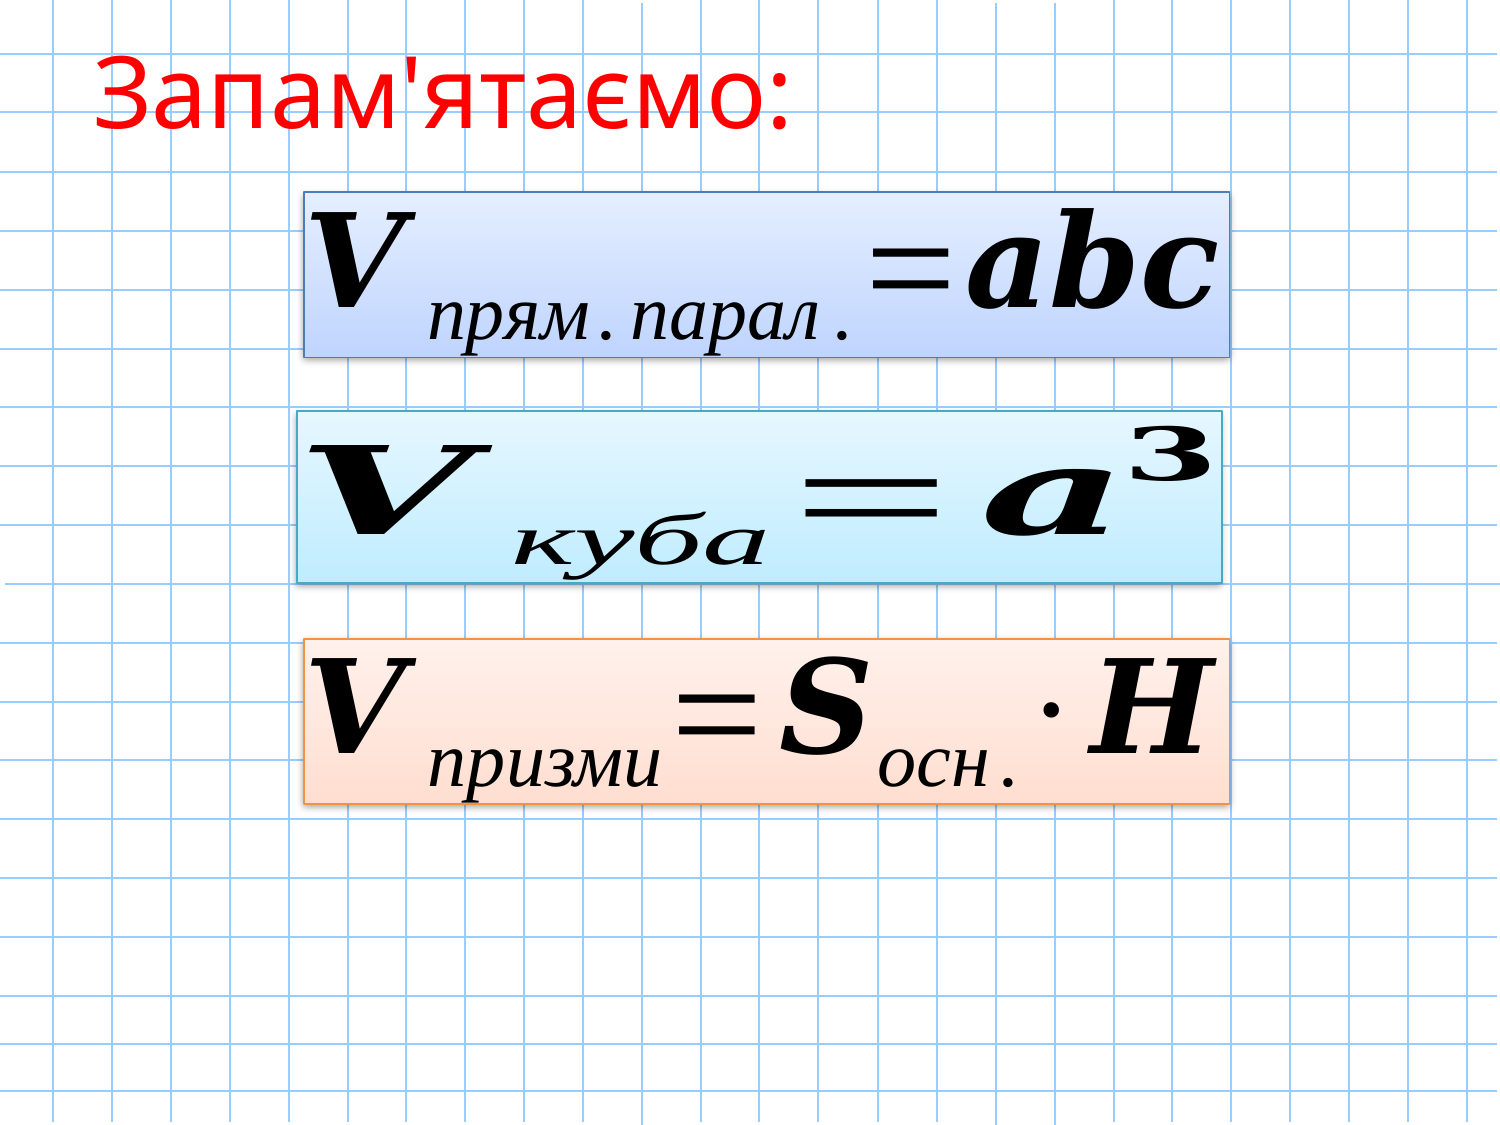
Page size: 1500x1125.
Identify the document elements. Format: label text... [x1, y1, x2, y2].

text_box Запам'ятаємо: [78, 21, 880, 157]
picture [0, 0, 1500, 1125]
